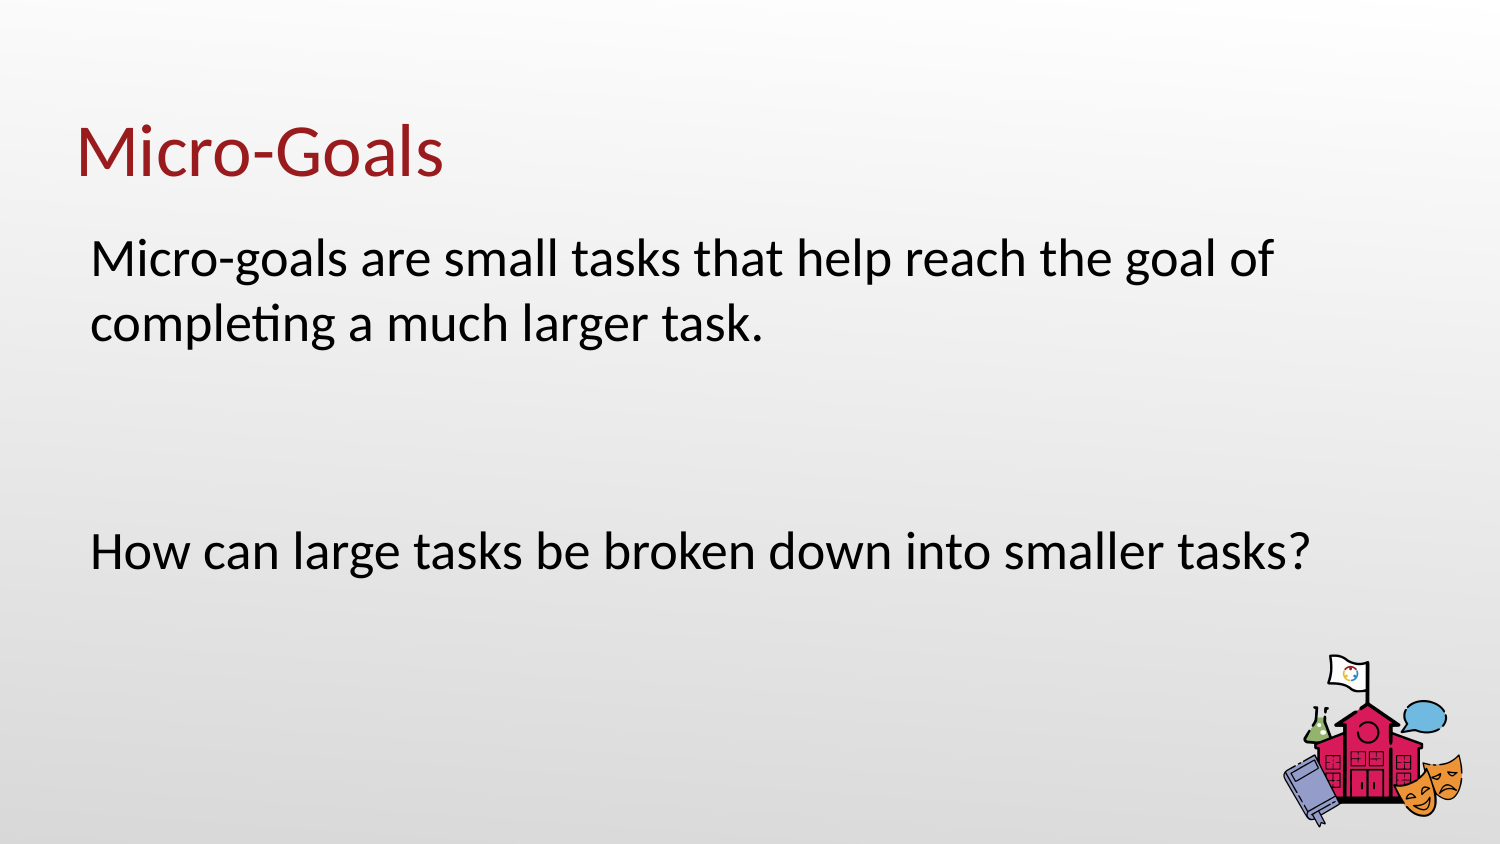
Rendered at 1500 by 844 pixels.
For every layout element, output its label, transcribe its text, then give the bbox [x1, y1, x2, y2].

title Micro-Goals [75, 50, 1425, 191]
list Micro-goals are small tasks that help reach the goal of completing a much larger task. How can large tasks be broken down into smaller tasks? [75, 214, 1425, 779]
picture [1276, 618, 1477, 844]
